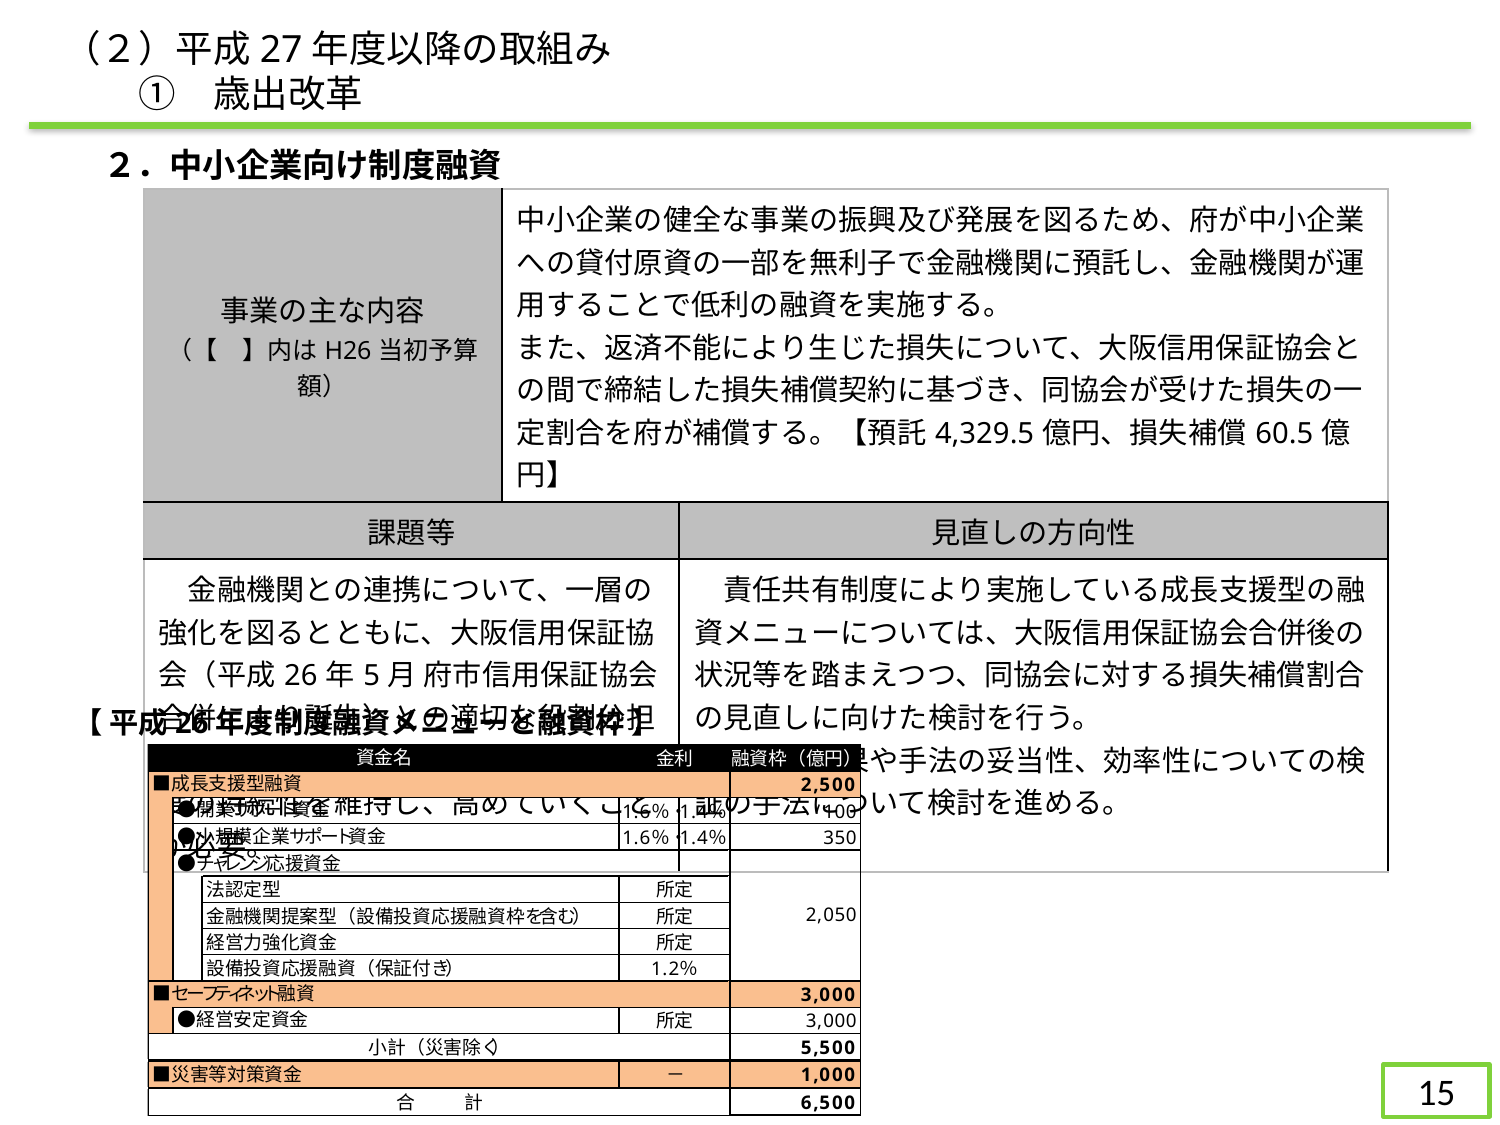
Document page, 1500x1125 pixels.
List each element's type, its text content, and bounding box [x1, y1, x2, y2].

table_cell 課題等 [145, 503, 678, 558]
picture [147, 744, 863, 1117]
table_cell 責任共有制度により実施している成長支援型の融資メニューについては、大阪信用保証協会合併後の状況等を踏まえつつ、同協会に対する損失補償割合の見直しに向けた検討を行う。 制度の効果や手法の妥当性、効率性についての検証の手法について検討を進める。 [680, 560, 1387, 871]
table_cell 金融機関との連携について、一層の強化を図るとともに、大阪信用保証協会（平成26年5月 府市信用保証協会合併により誕生）との適切な役割分担を進め、頑張る企業を応援する融資制度の持続性を維持し、高めていくことが必要。 [145, 560, 678, 744]
text_box 94 [1381, 1062, 1492, 1119]
text_box 【 平成26年度制度融資メニューと融資枠 】 [72, 702, 663, 740]
table_cell 見直しの方向性 [680, 503, 1387, 558]
table_header 中小企業の健全な事業の振興及び発展を図るため、府が中小企業への貸付原資の一部を無利子で金融機関に預託し、金融機関が運用することで低利の融資を実施する。 また、返済不能により生じた損失について、大阪信用保証協会との間で締結した損失補償契約に基づき、同協会が受けた損失の一定割合を府が補償する。【預託4,329.5億円、損失補償60.5億円】 [503, 190, 1387, 501]
table_header 事業の主な内容 （【 】内はH26当初予算額） [145, 191, 501, 501]
text_box ２．中小企業向け制度融資 [88, 136, 869, 191]
text_box （２）平成27年度以降の取組み ① 歳出改革 [48, 17, 1384, 121]
